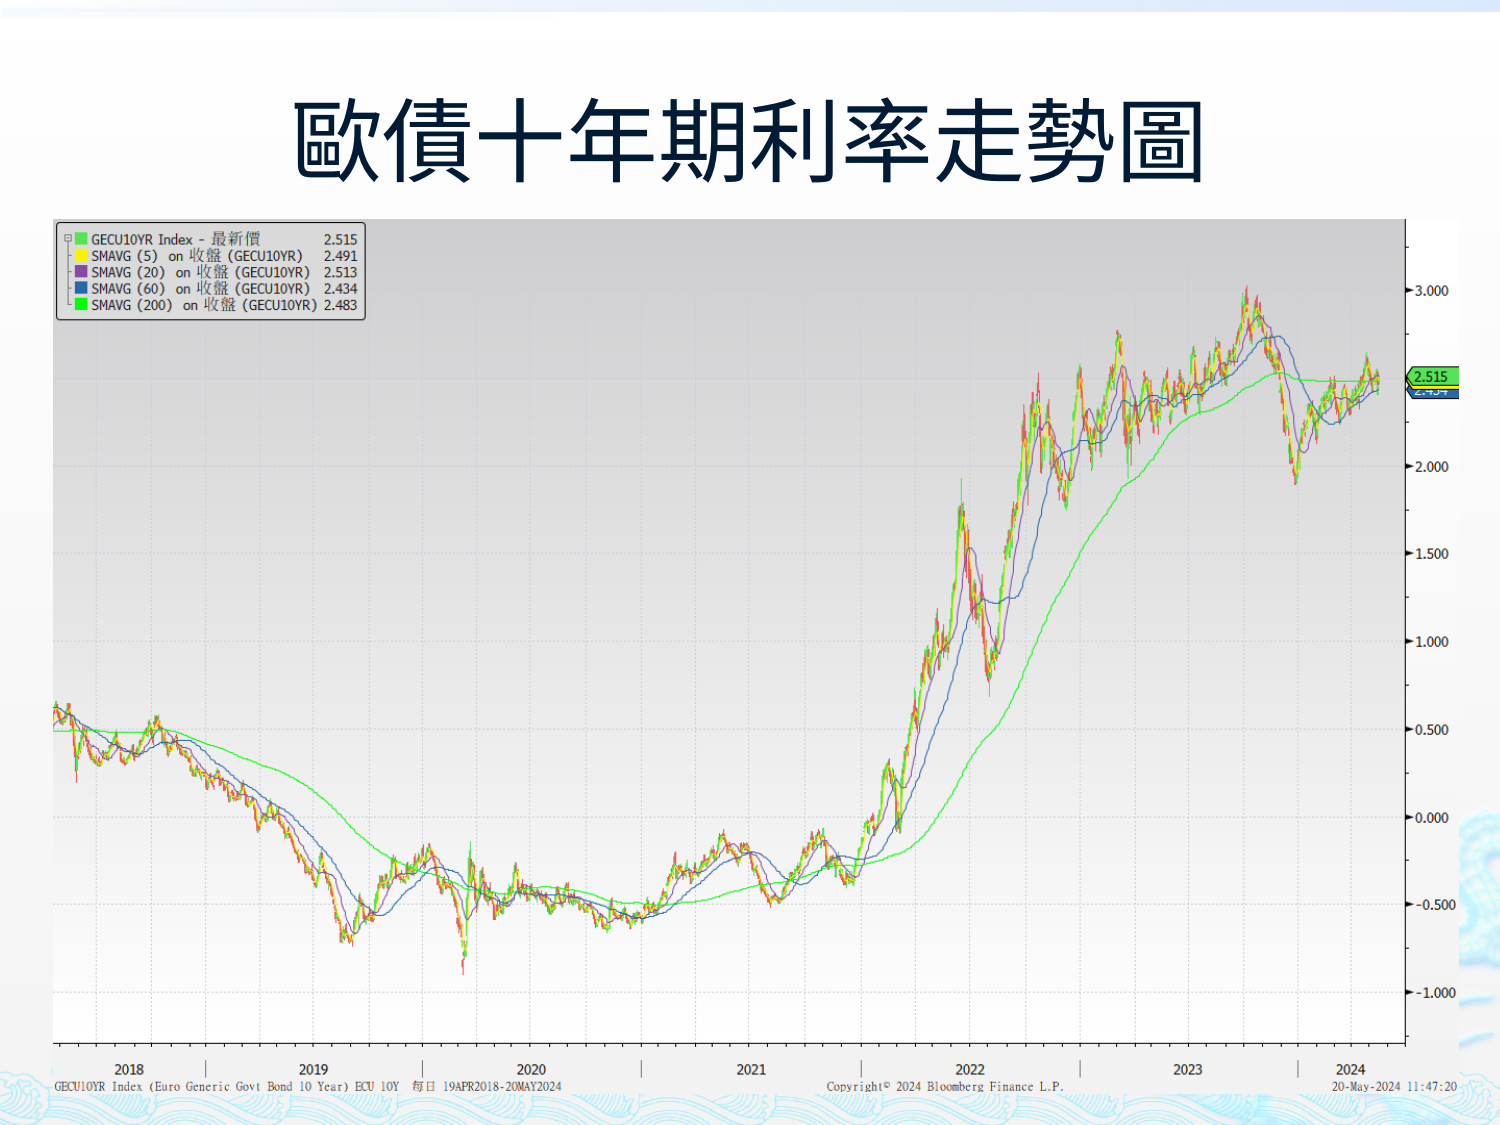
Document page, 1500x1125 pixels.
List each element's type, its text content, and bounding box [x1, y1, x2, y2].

title 歐債十年期利率走勢圖 [75, 45, 1425, 219]
picture [52, 219, 1460, 1095]
